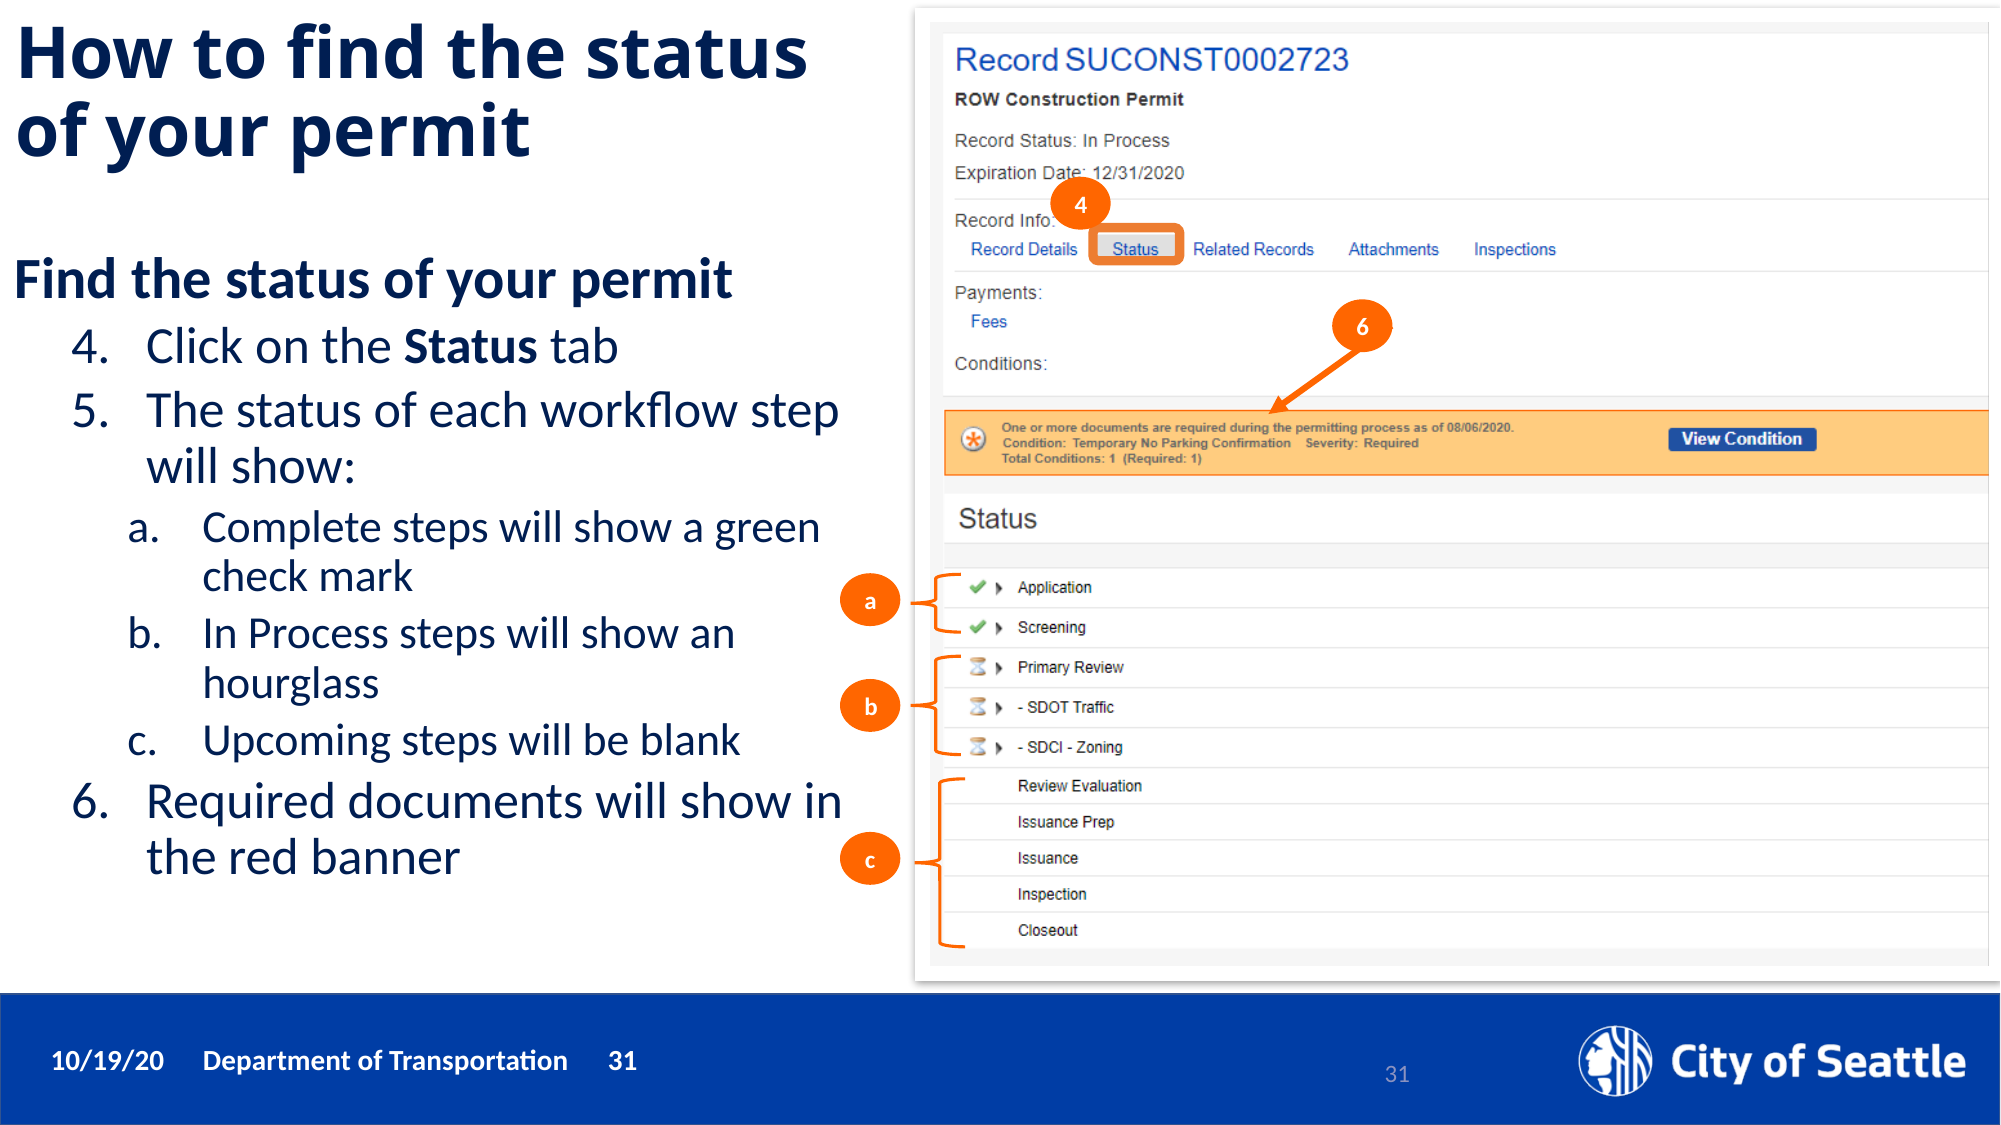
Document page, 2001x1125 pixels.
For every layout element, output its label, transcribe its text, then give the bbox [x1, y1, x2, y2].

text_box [1268, 343, 1342, 415]
picture [1544, 993, 2000, 1125]
text_box How to find the status of your permit [0, 0, 842, 204]
text_box a [840, 573, 901, 627]
text_box b [840, 678, 901, 732]
text_box [914, 860, 929, 866]
text_box Find the status of your permit Click on the Status tab The status of each workflow step will show: Complete steps will show a green check mark In Process steps will show an hourglass Upcoming steps will be blank Required documents will show in the red banner [0, 240, 910, 966]
text_box c [840, 831, 901, 885]
text_box [910, 702, 929, 709]
slide_number 31 [1074, 1042, 1425, 1103]
text_box [910, 600, 929, 607]
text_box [929, 22, 1989, 967]
